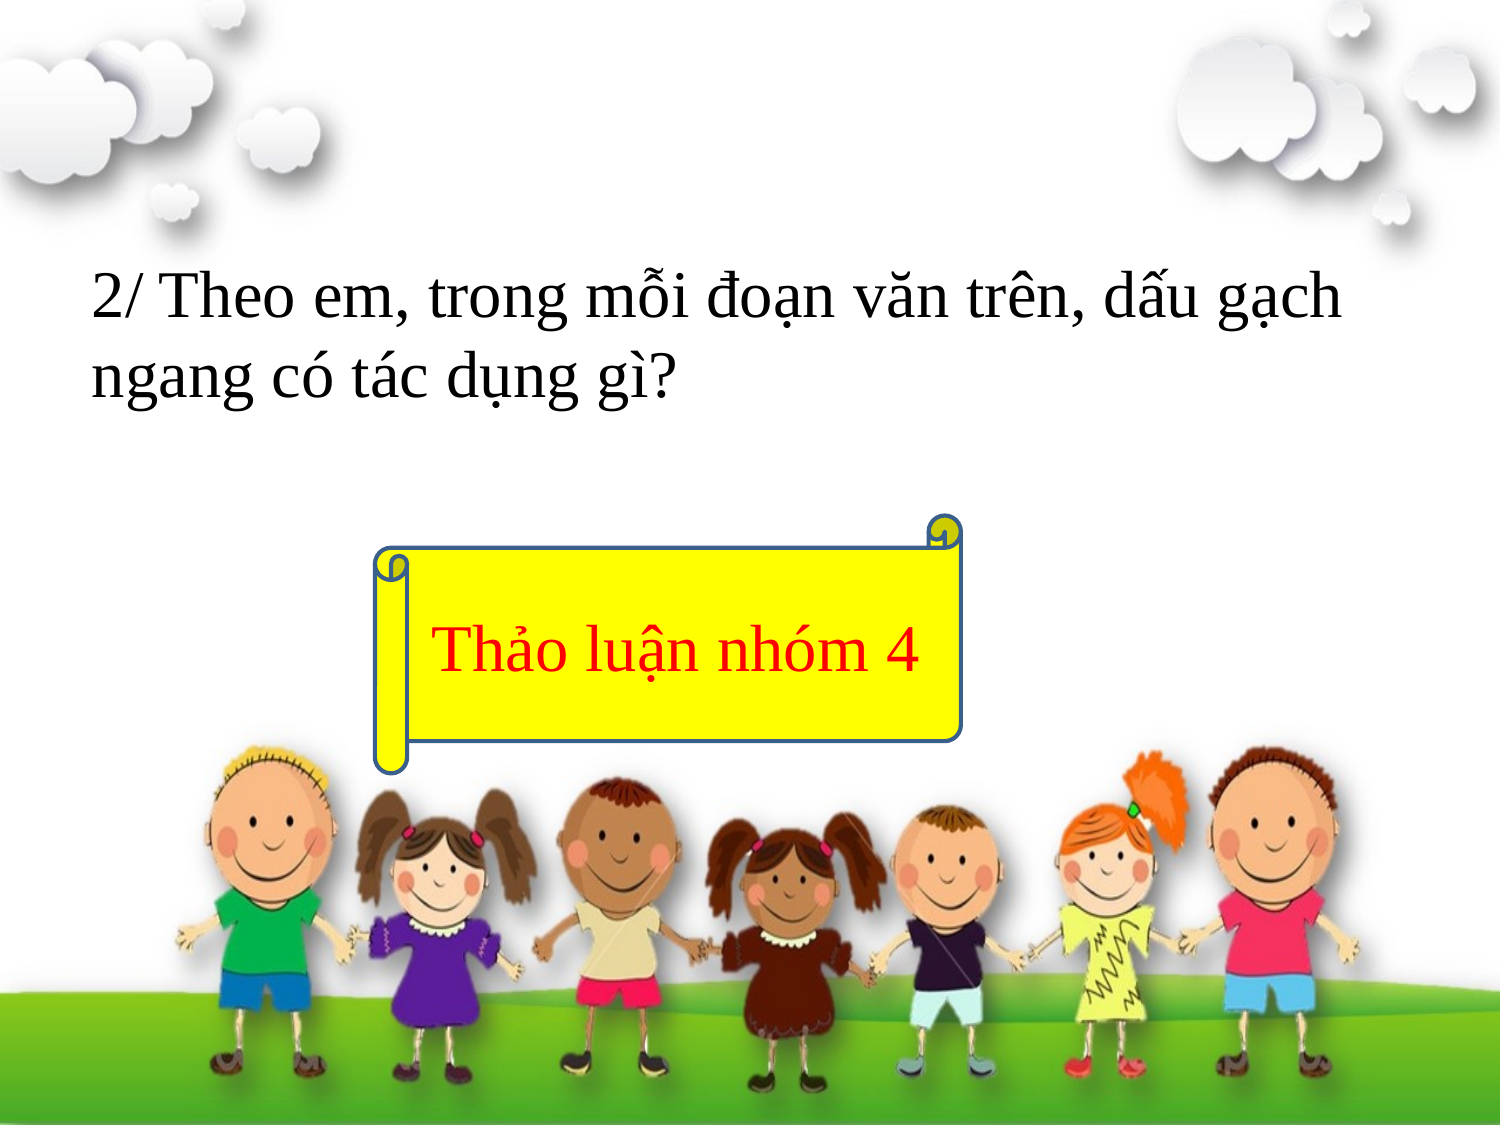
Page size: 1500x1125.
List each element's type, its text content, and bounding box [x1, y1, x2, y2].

list 2/ Theo em, trong mỗi đoạn văn trên, dấu gạch ngang có tác dụng gì? [76, 243, 1447, 1041]
picture [0, 0, 1500, 1125]
text_box Thảo luận nhóm 4 [372, 513, 963, 776]
